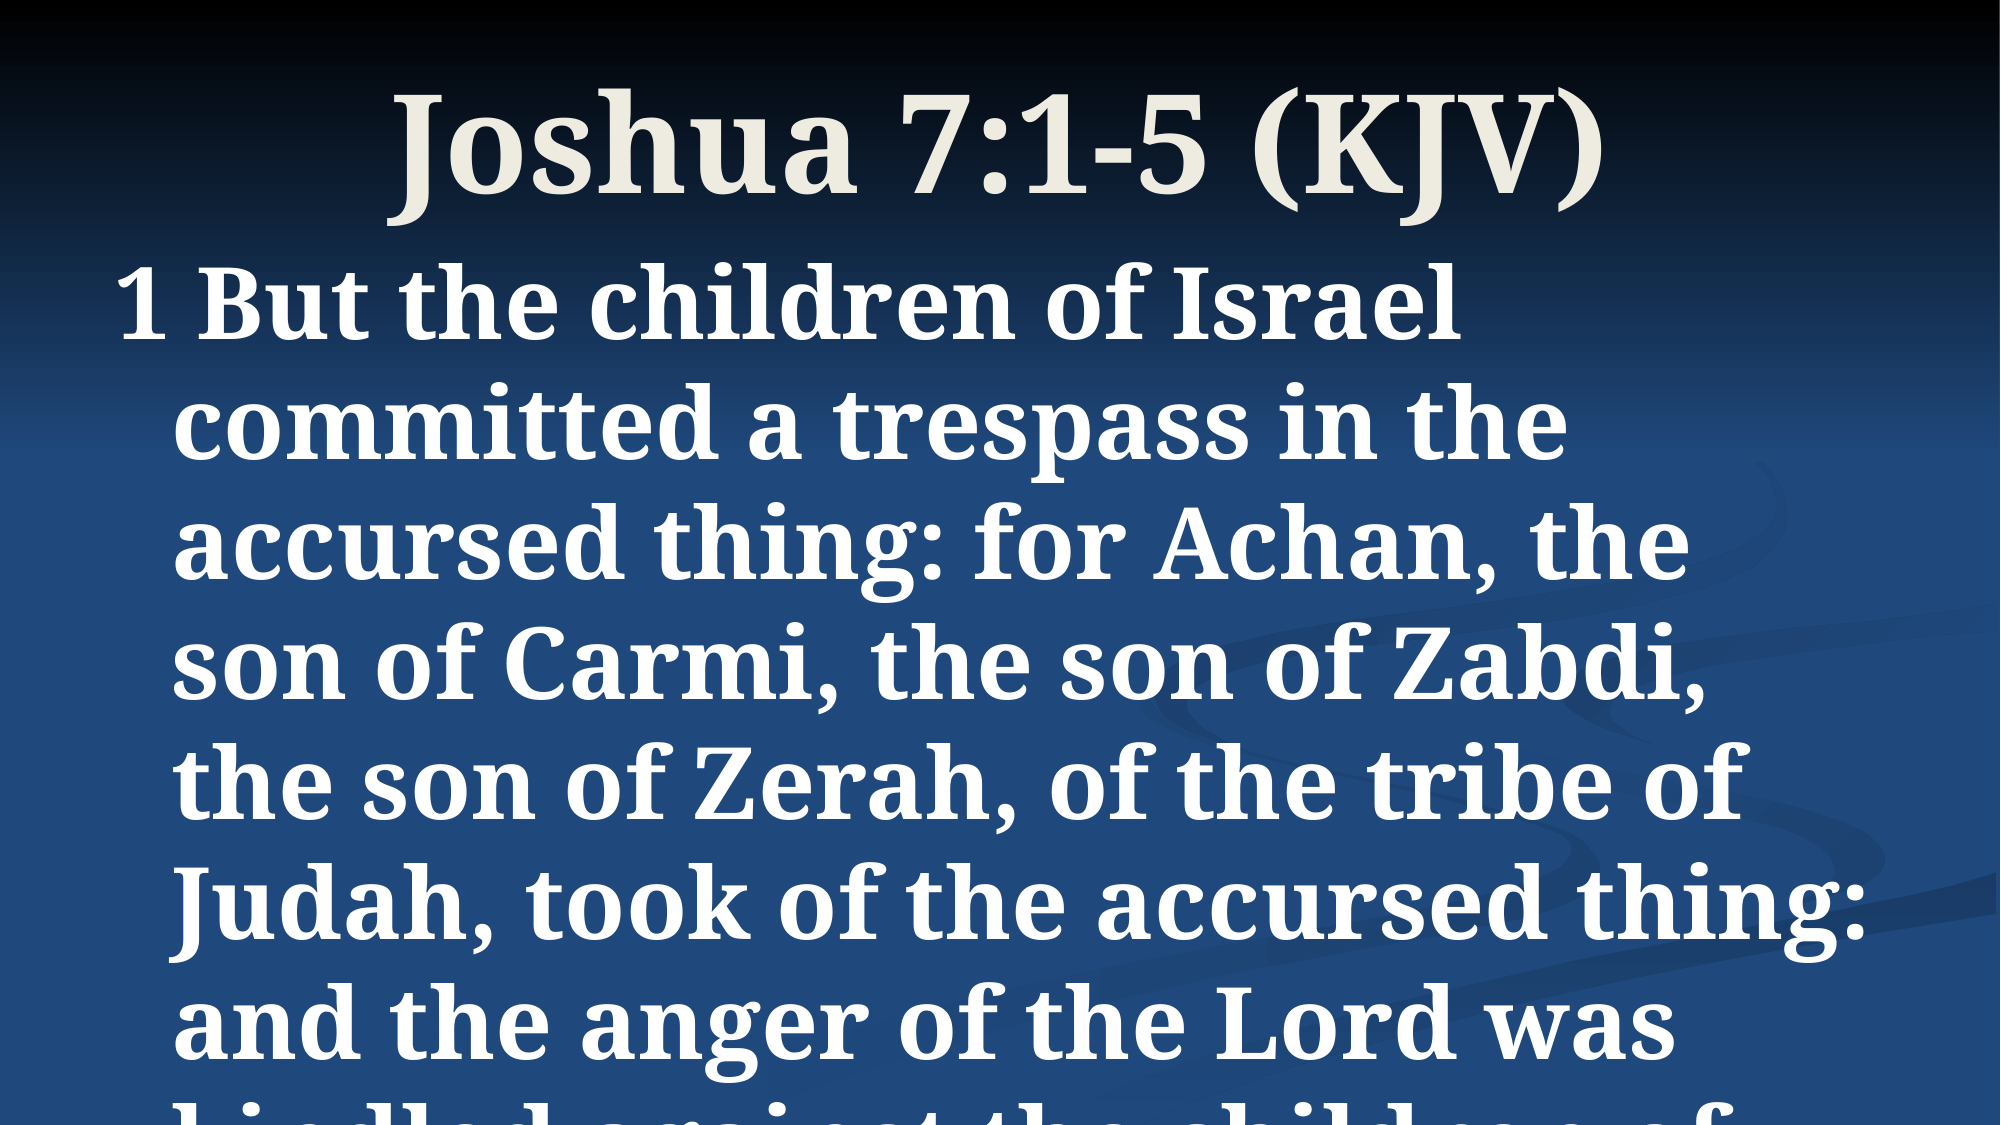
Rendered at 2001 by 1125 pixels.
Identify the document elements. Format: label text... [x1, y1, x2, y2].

list 1 But the children of Israel committed a trespass in the accursed thing: for Achan, the son of Carmi, the son of Zabdi, the son of Zerah, of the tribe of Judah, took of the accursed thing: and the anger of the Lord was kindled against the children of Israel. [99, 232, 1901, 976]
title Joshua 7:1-5 (KJV) [99, 44, 1901, 232]
